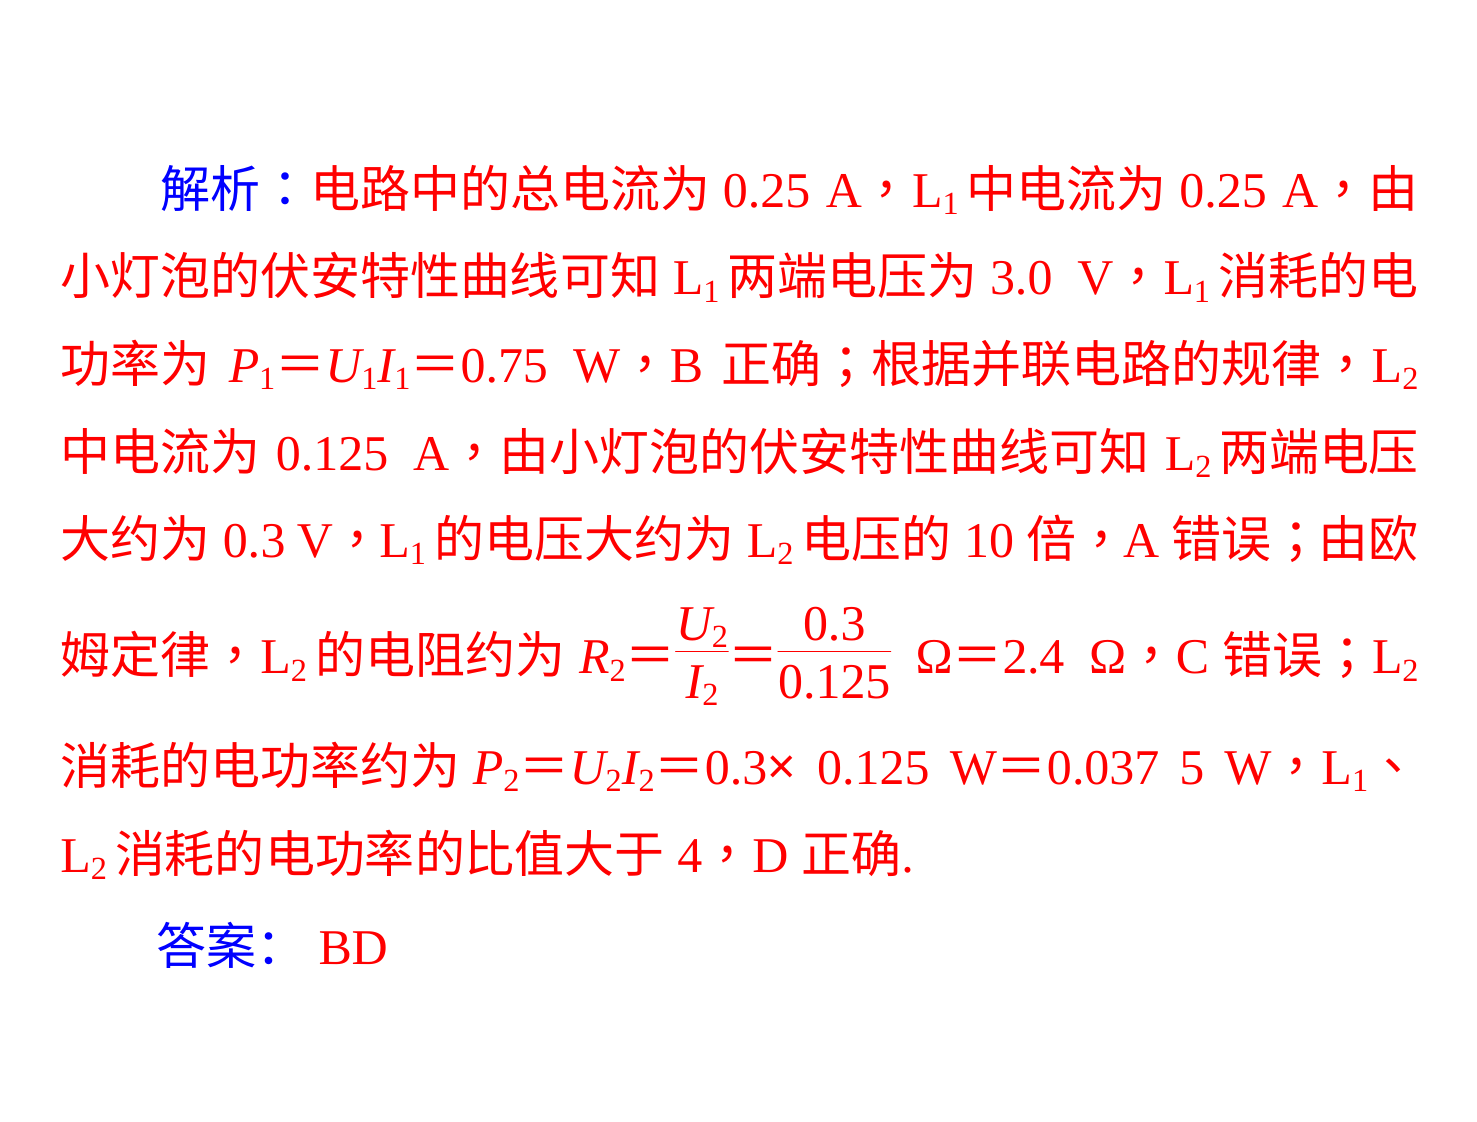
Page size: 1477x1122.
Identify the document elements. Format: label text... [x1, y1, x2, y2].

text_box 答案：BD [141, 916, 403, 982]
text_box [60, 156, 1417, 909]
